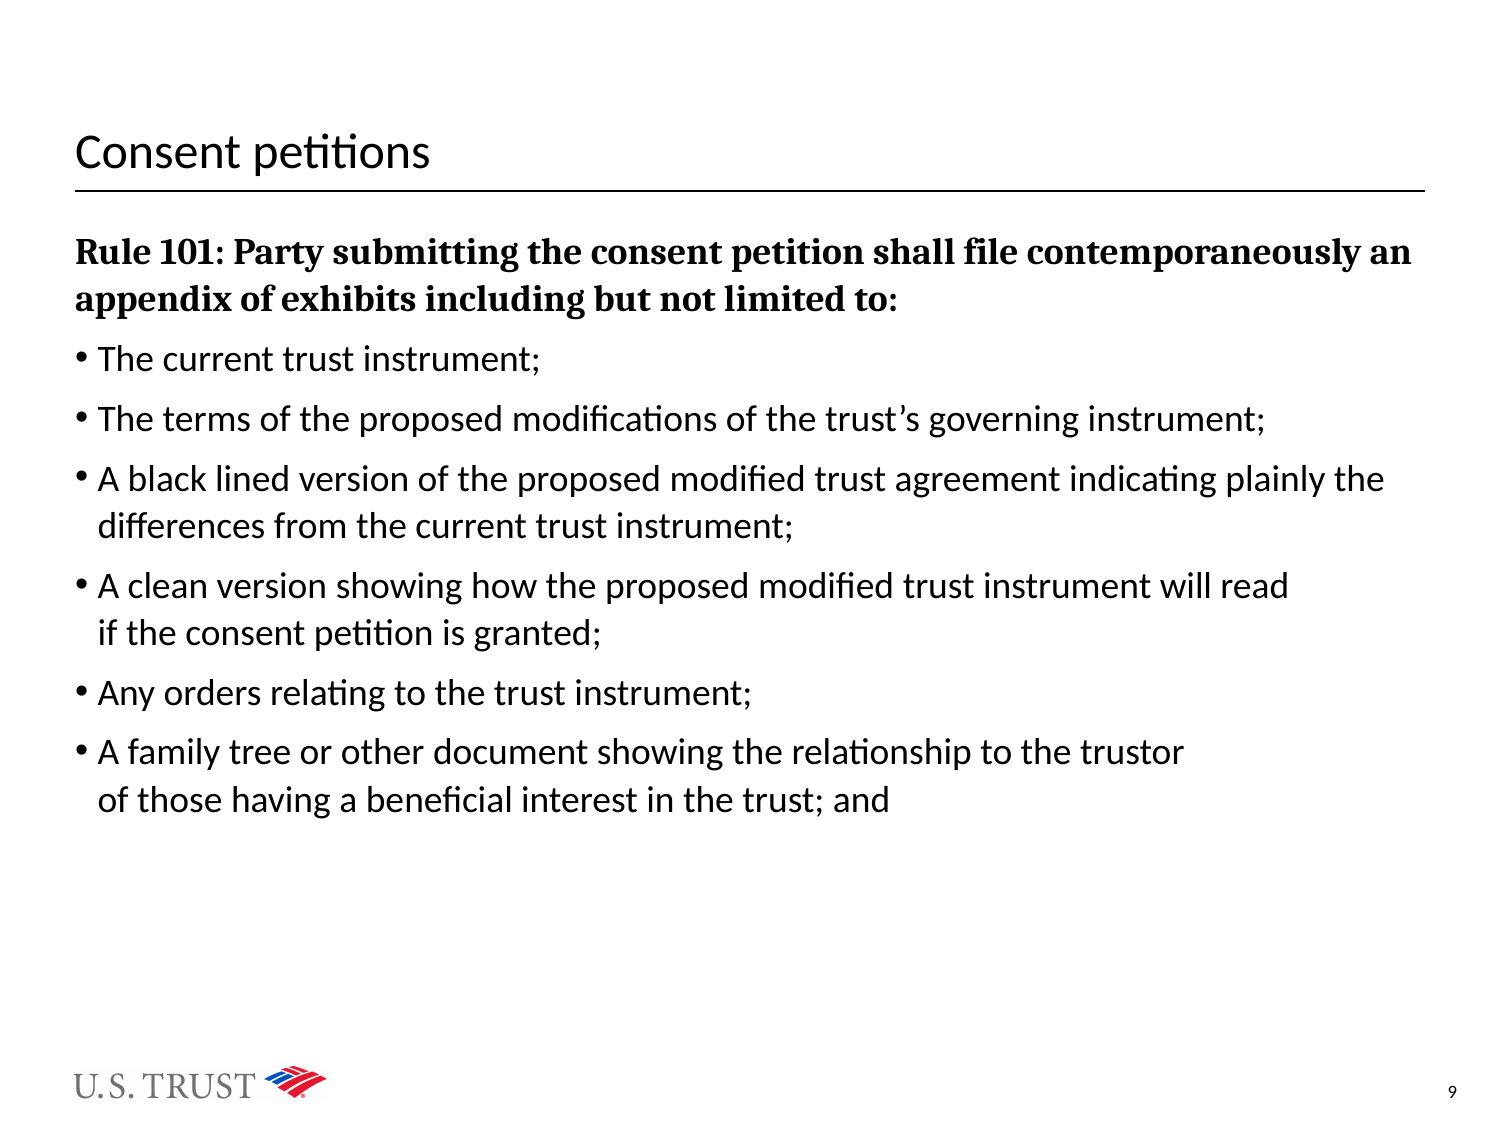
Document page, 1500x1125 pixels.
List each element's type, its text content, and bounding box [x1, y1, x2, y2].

title Consent petitions [75, 50, 1425, 191]
picture [73, 1066, 329, 1102]
list Rule 101: Party submitting the consent petition shall file contemporaneously an appendix of exhibits including but not limited to: The current trust instrument; The terms of the proposed modifications of the trust’s governing instrument; A black lined version of the proposed modified trust agreement indicating plainly the differences from the current trust instrument; A clean version showing how the proposed modified trust instrument will read if the consent petition is granted; Any orders relating to the trust instrument; A family tree or other document showing the relationship to the trustor of those having a beneficial interest in the trust; and [75, 224, 1425, 946]
slide_number 9 [1398, 1064, 1458, 1103]
